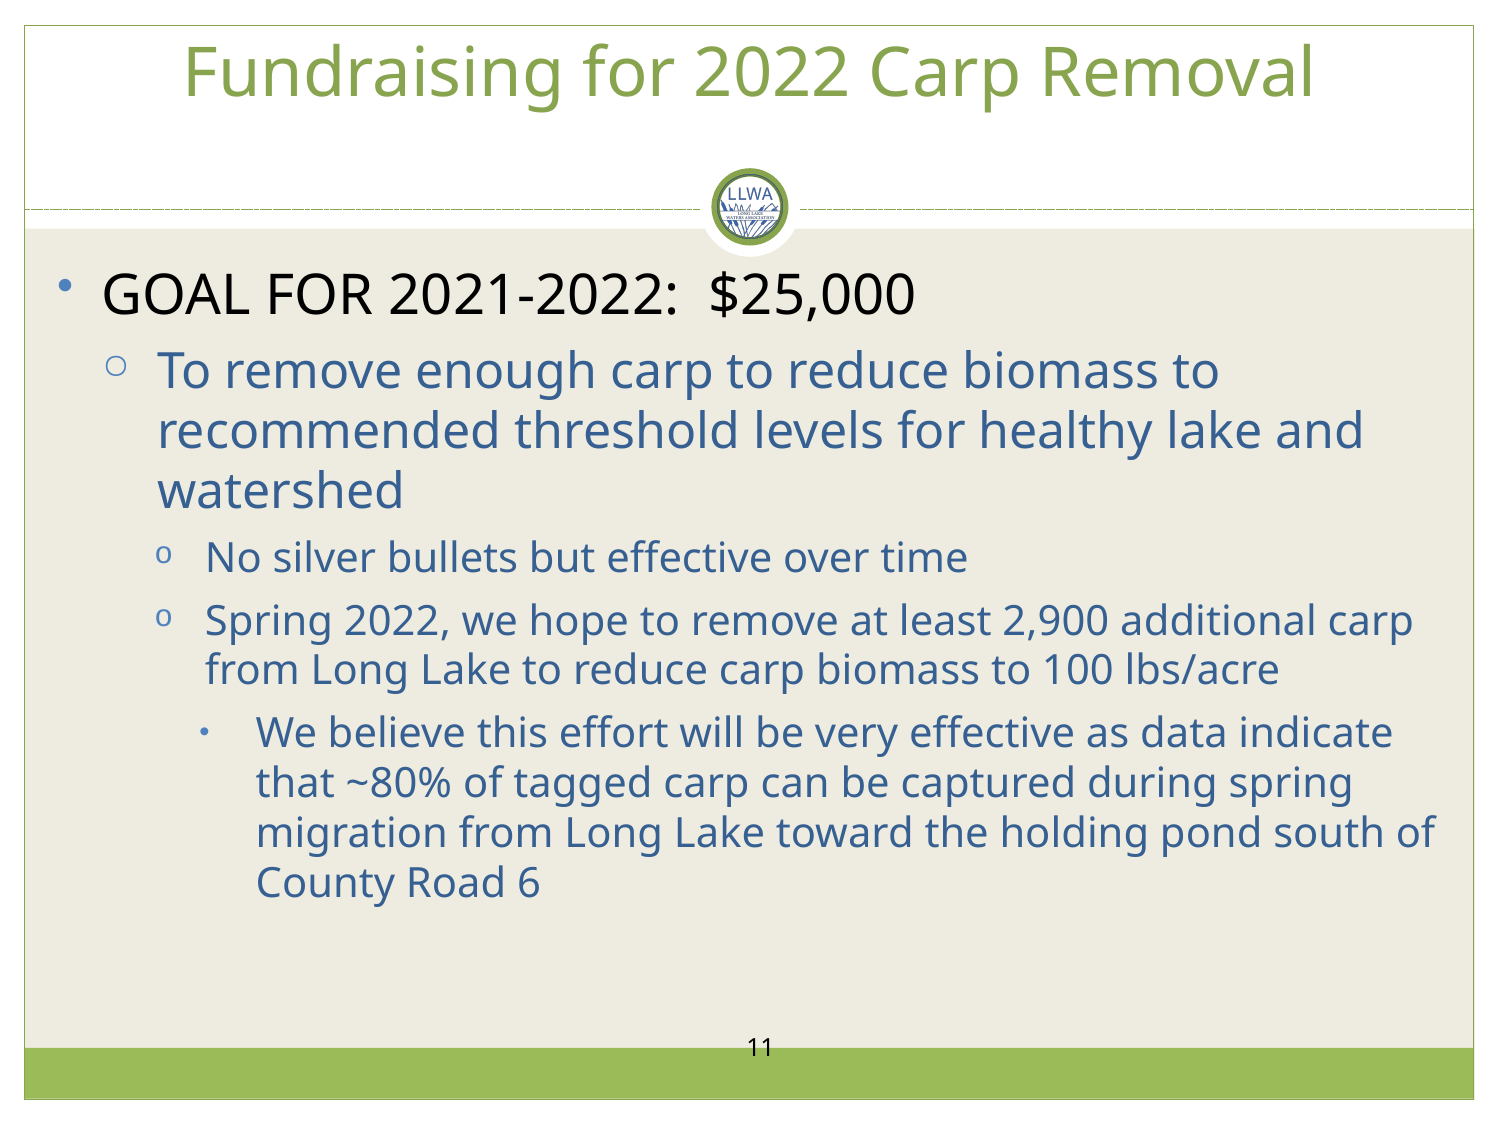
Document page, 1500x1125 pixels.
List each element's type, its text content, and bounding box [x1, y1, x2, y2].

list GOAL FOR 2021-2022: $25,000 To remove enough carp to reduce biomass to recommended threshold levels for healthy lake and watershed No silver bullets but effective over time Spring 2022, we hope to remove at least 2,900 additional carp from Long Lake to reduce carp biomass to 100 lbs/acre We believe this effort will be very effective as data indicate that ~80% of tagged carp can be captured during spring migration from Long Lake toward the holding pond south of County Road 6 [48, 249, 1445, 1001]
title Fundraising for 2022 Carp Removal [74, 19, 1426, 226]
slide_number 11 [431, 1017, 783, 1080]
picture [717, 226, 783, 239]
